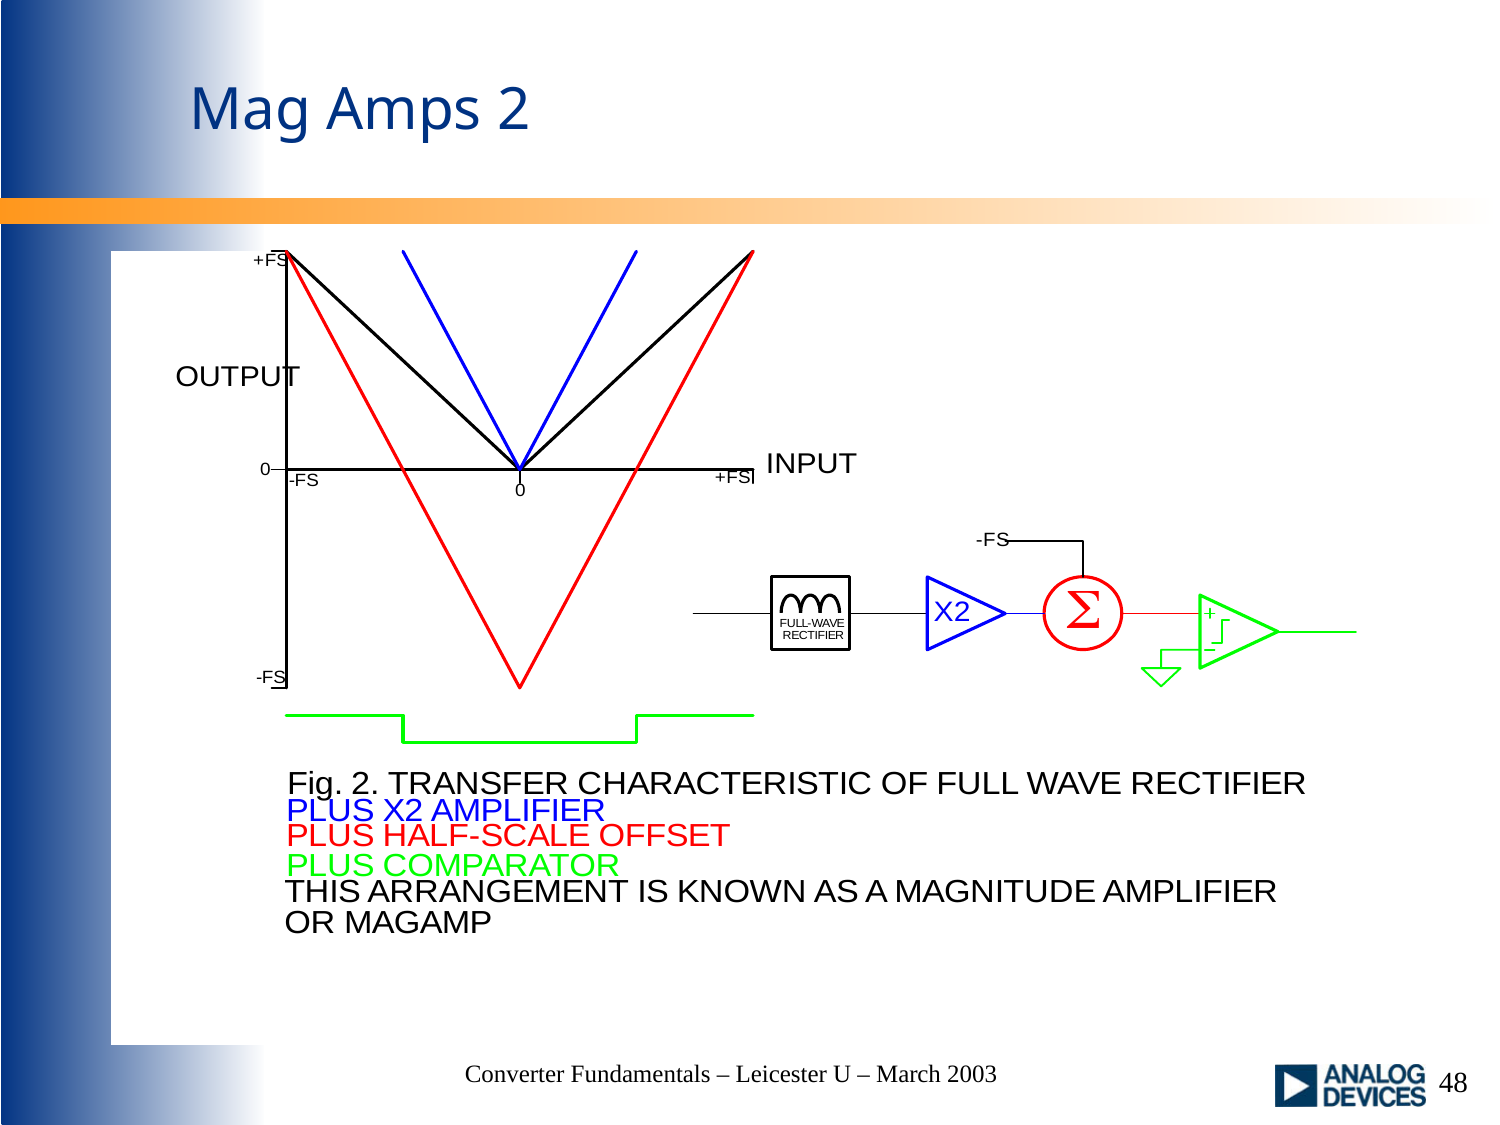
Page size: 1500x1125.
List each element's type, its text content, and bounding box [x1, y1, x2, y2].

footer Converter Fundamentals – Leicester U – March 2003 [350, 1050, 1113, 1125]
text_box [109, 249, 1363, 1048]
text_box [543, 198, 548, 223]
title Mag Amps 2 [174, 62, 1450, 150]
slide_number 48 [1179, 1020, 1492, 1096]
